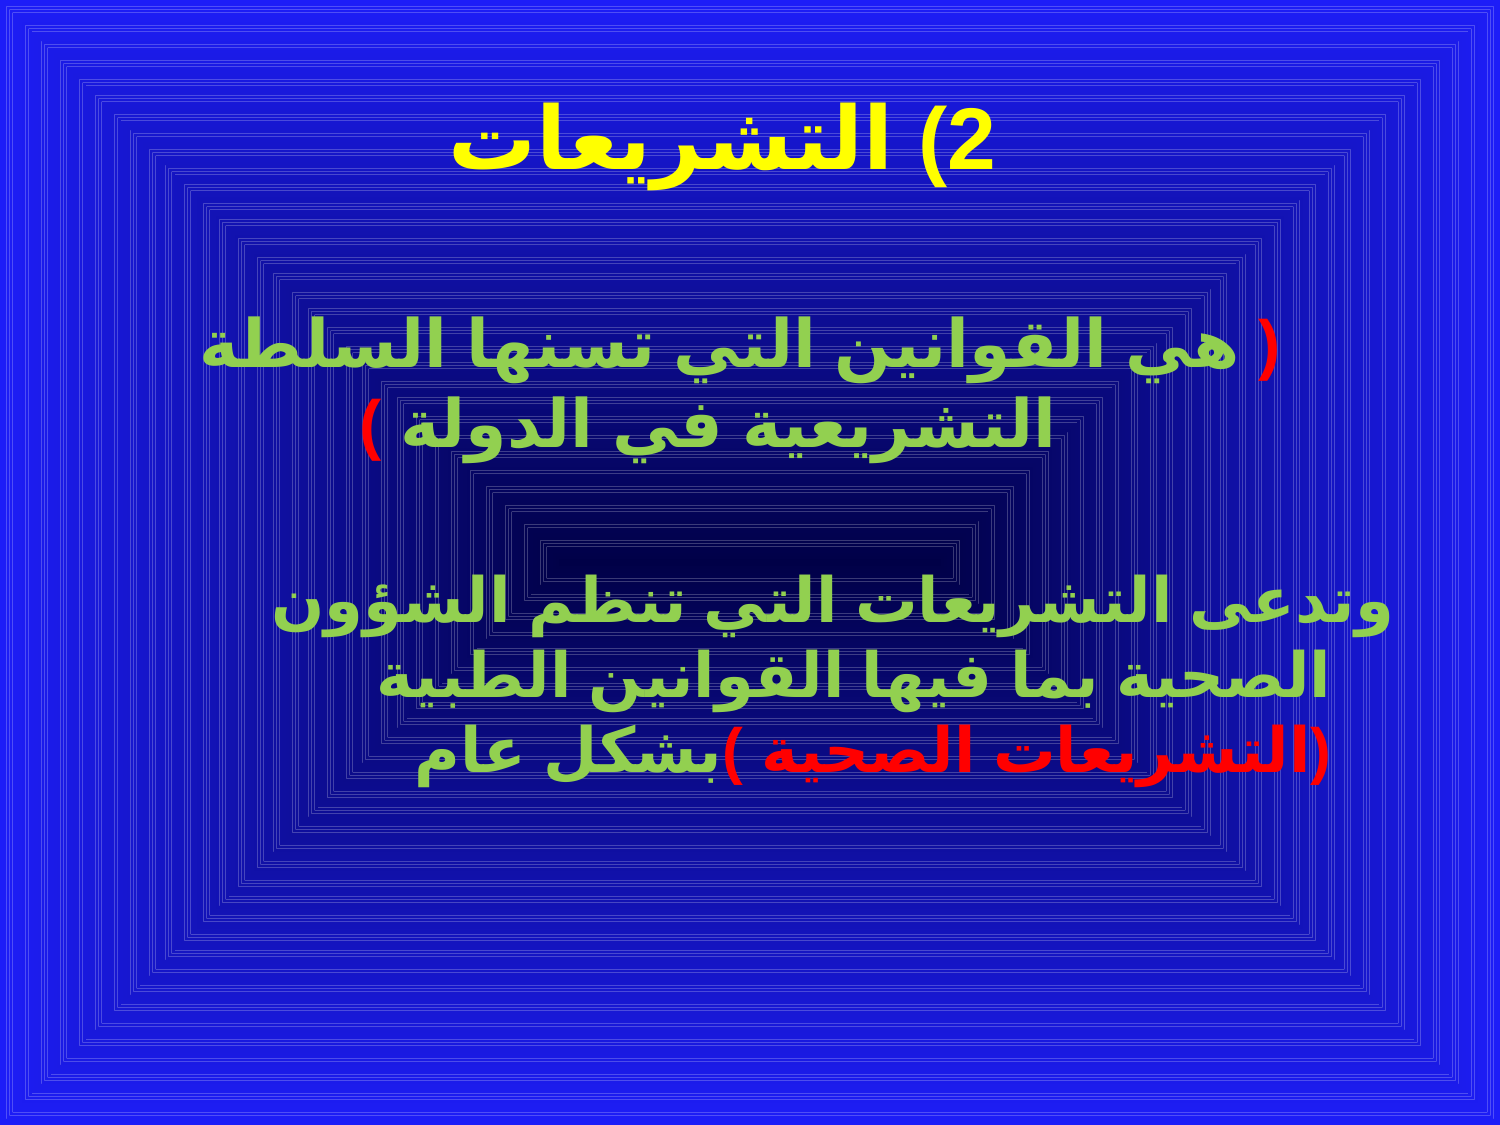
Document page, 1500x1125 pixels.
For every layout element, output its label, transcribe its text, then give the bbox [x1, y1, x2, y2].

list ( هي القوانين التي تسنها السلطة التشريعية في الدولة ) وتدعى التشريعات التي تنظم الشؤون الصحية بما فيها القوانين الطبية (التشريعات الصحية )بشكل عام [70, 292, 1421, 739]
title 2) التشريعات [75, 70, 1425, 200]
